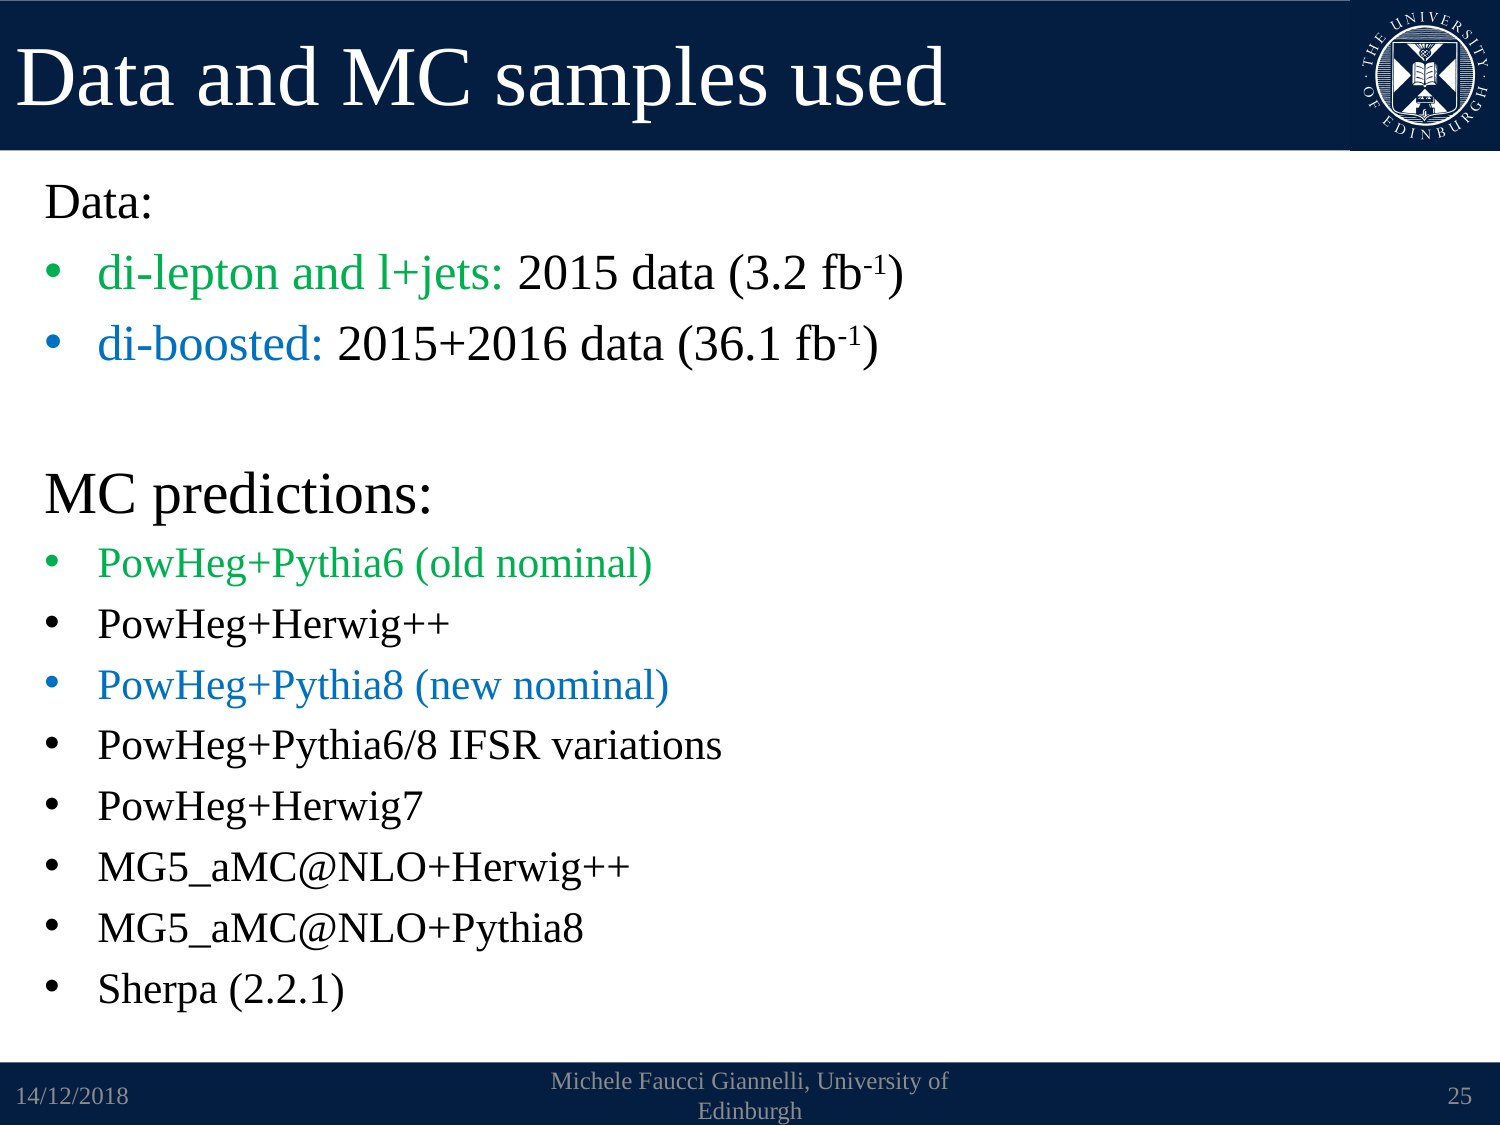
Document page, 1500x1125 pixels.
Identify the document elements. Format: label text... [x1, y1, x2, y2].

slide_number 25 [1137, 1065, 1488, 1125]
title Data and MC samples used [0, 12, 1350, 130]
list Data: di-lepton and l+jets: 2015 data (3.2 fb-1) di-boosted: 2015+2016 data (36.1 fb-1) MC predictions: PowHeg+Pythia6 (old nominal) PowHeg+Herwig++ PowHeg+Pythia8 (new nominal) PowHeg+Pythia6/8 IFSR variations PowHeg+Herwig7 MG5_aMC@NLO+Herwig++ MG5_aMC@NLO+Pythia8 Sherpa (2.2.1) [29, 160, 1350, 1024]
footer Michele Faucci Giannelli, University of Edinburgh [512, 1065, 988, 1125]
picture [1350, 0, 1500, 151]
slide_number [0, 1065, 350, 1125]
